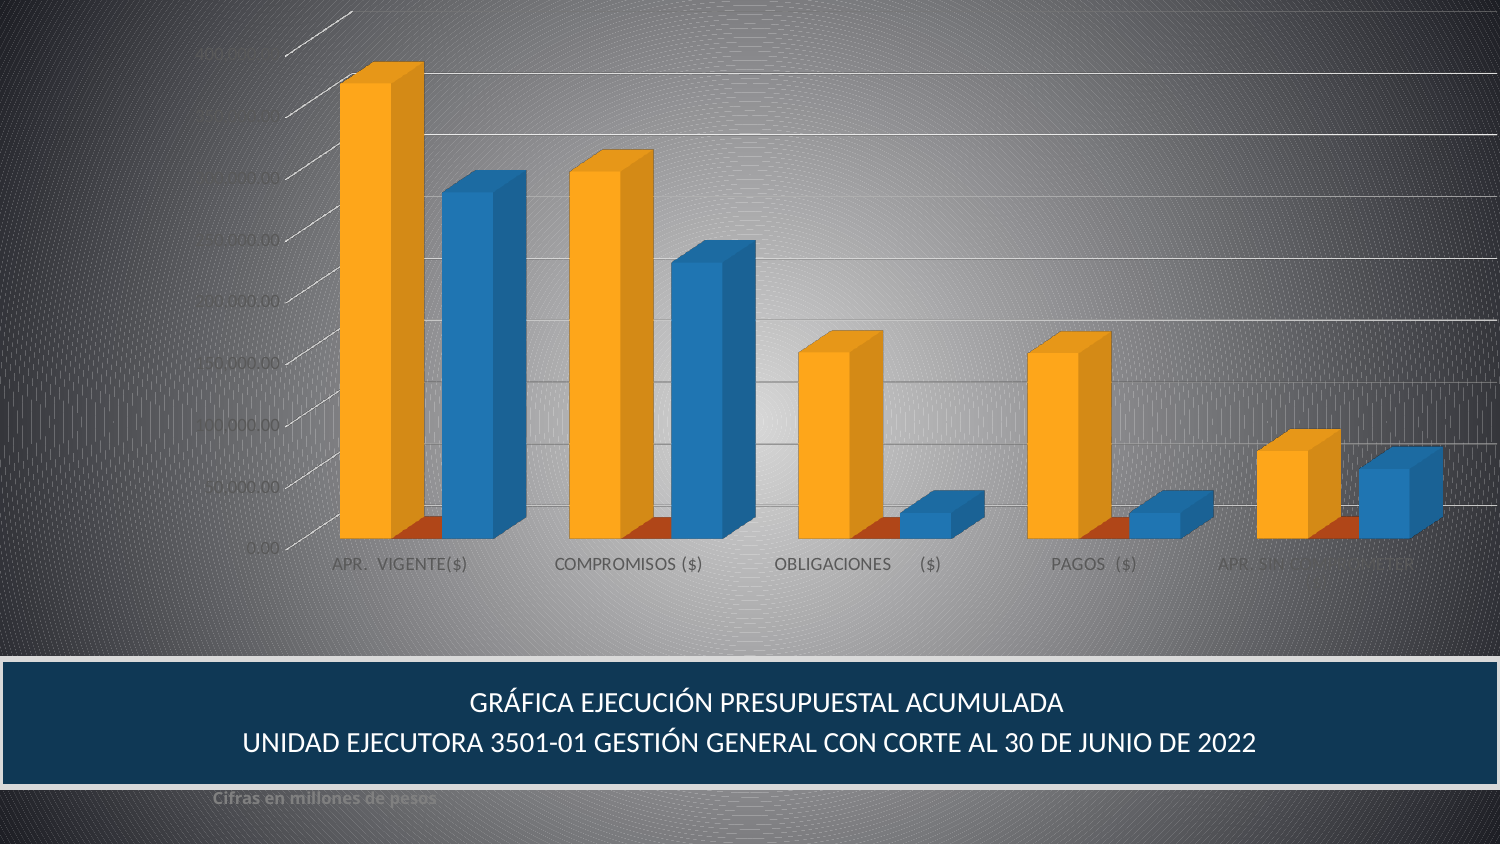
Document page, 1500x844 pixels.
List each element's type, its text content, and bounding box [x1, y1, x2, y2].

list GRÁFICA EJECUCIÓN PRESUPUESTAL ACUMULADA UNIDAD EJECUTORA 3501-01 GESTIÓN GENERAL CON CORTE AL 30 DE JUNIO DE 2022 [0, 660, 1500, 788]
text_box Cifras en millones de pesos [197, 782, 469, 816]
chart [0, 0, 1500, 660]
